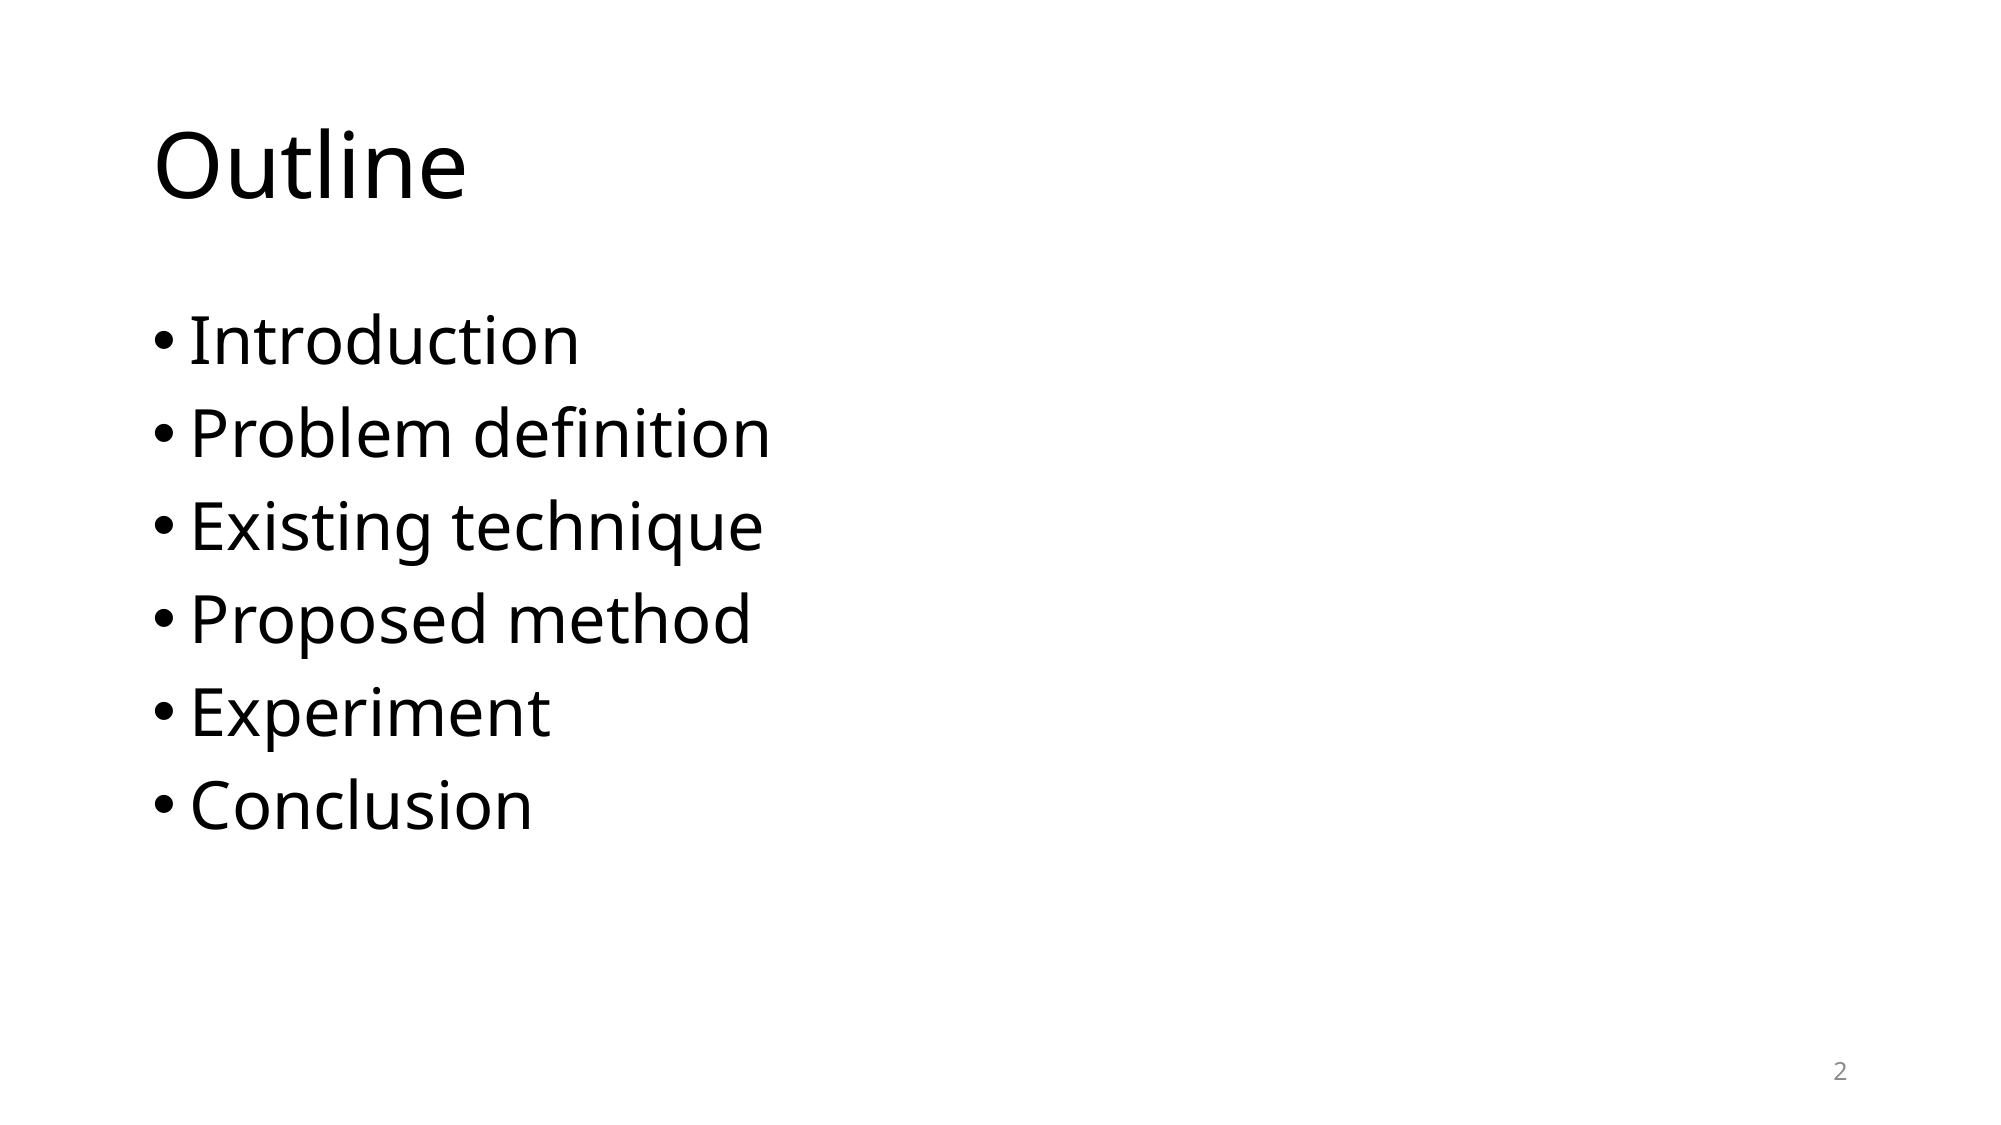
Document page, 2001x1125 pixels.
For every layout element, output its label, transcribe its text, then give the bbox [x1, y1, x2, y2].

list Introduction Problem definition Existing technique Proposed method Experiment Conclusion [137, 299, 1863, 1014]
slide_number 2 [1412, 1042, 1863, 1103]
title Outline [137, 59, 1863, 278]
